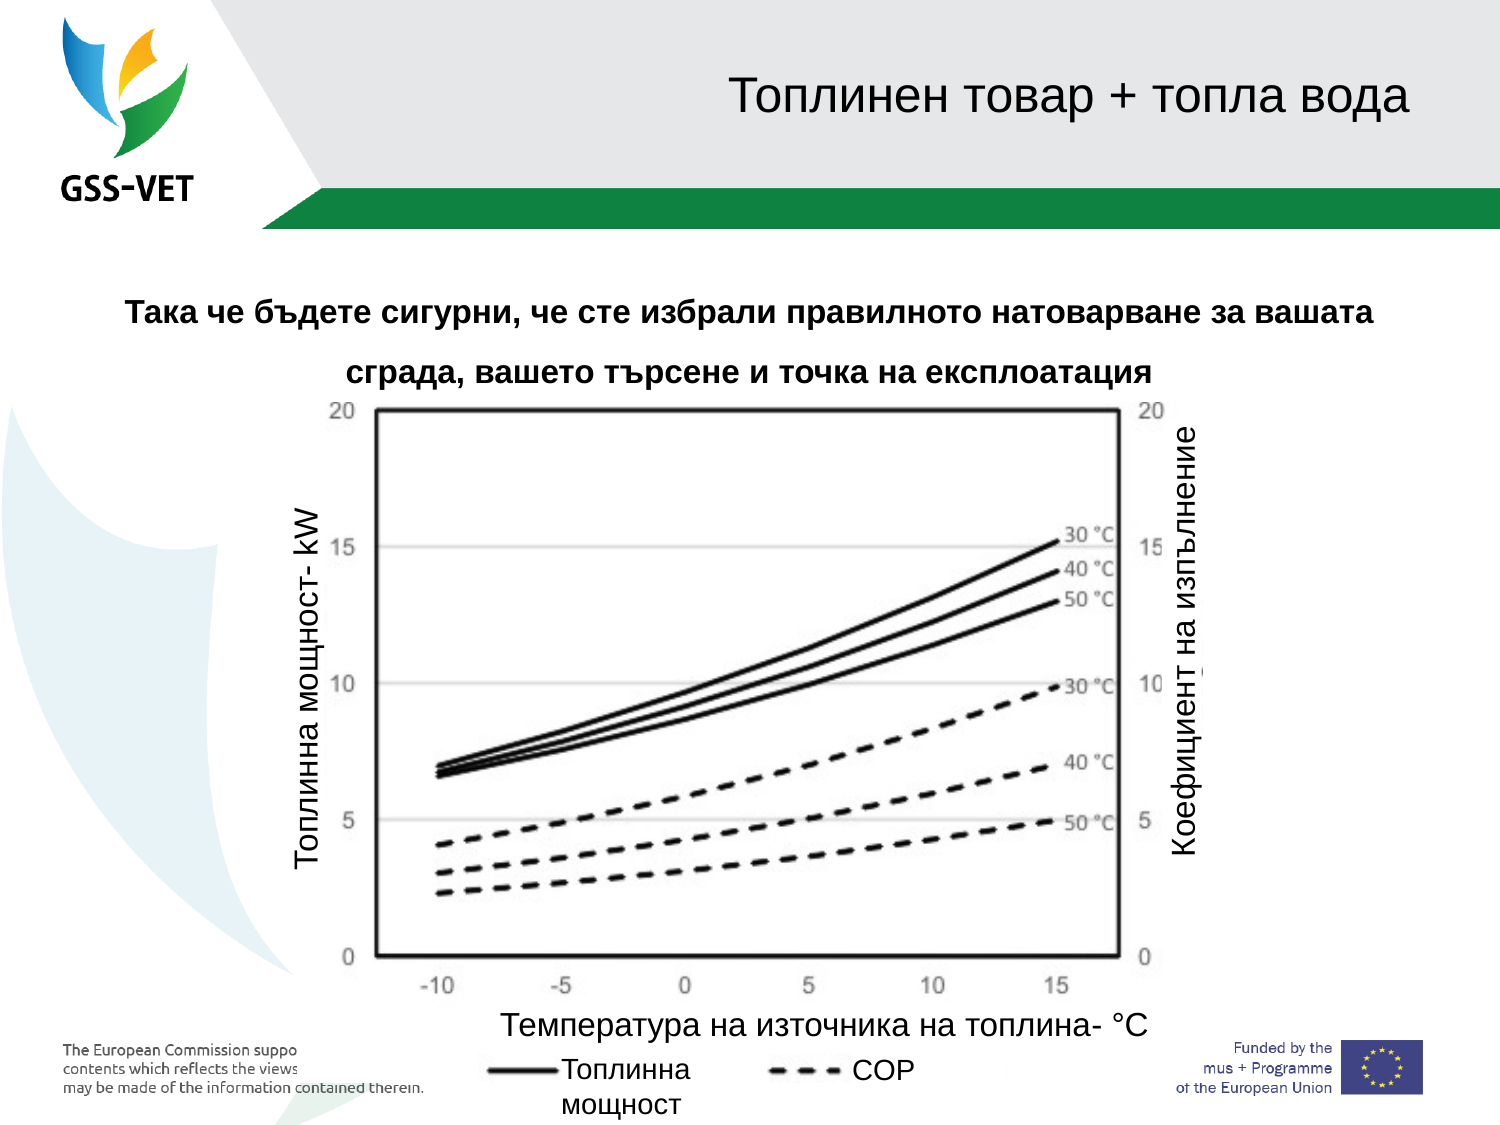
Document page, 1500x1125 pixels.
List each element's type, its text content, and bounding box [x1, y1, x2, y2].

title Топлинен товар + топла вода [324, 0, 1425, 185]
list Така че бъдете сигурни, че сте избрали правилното натоварване за вашата сграда, вашето търсене и точка на експлоатация [75, 262, 1425, 1005]
picture [0, 0, 1500, 1125]
text_box Топлинна мощност [560, 1091, 727, 1120]
text_box Топлинна мощност- kW [284, 507, 292, 871]
